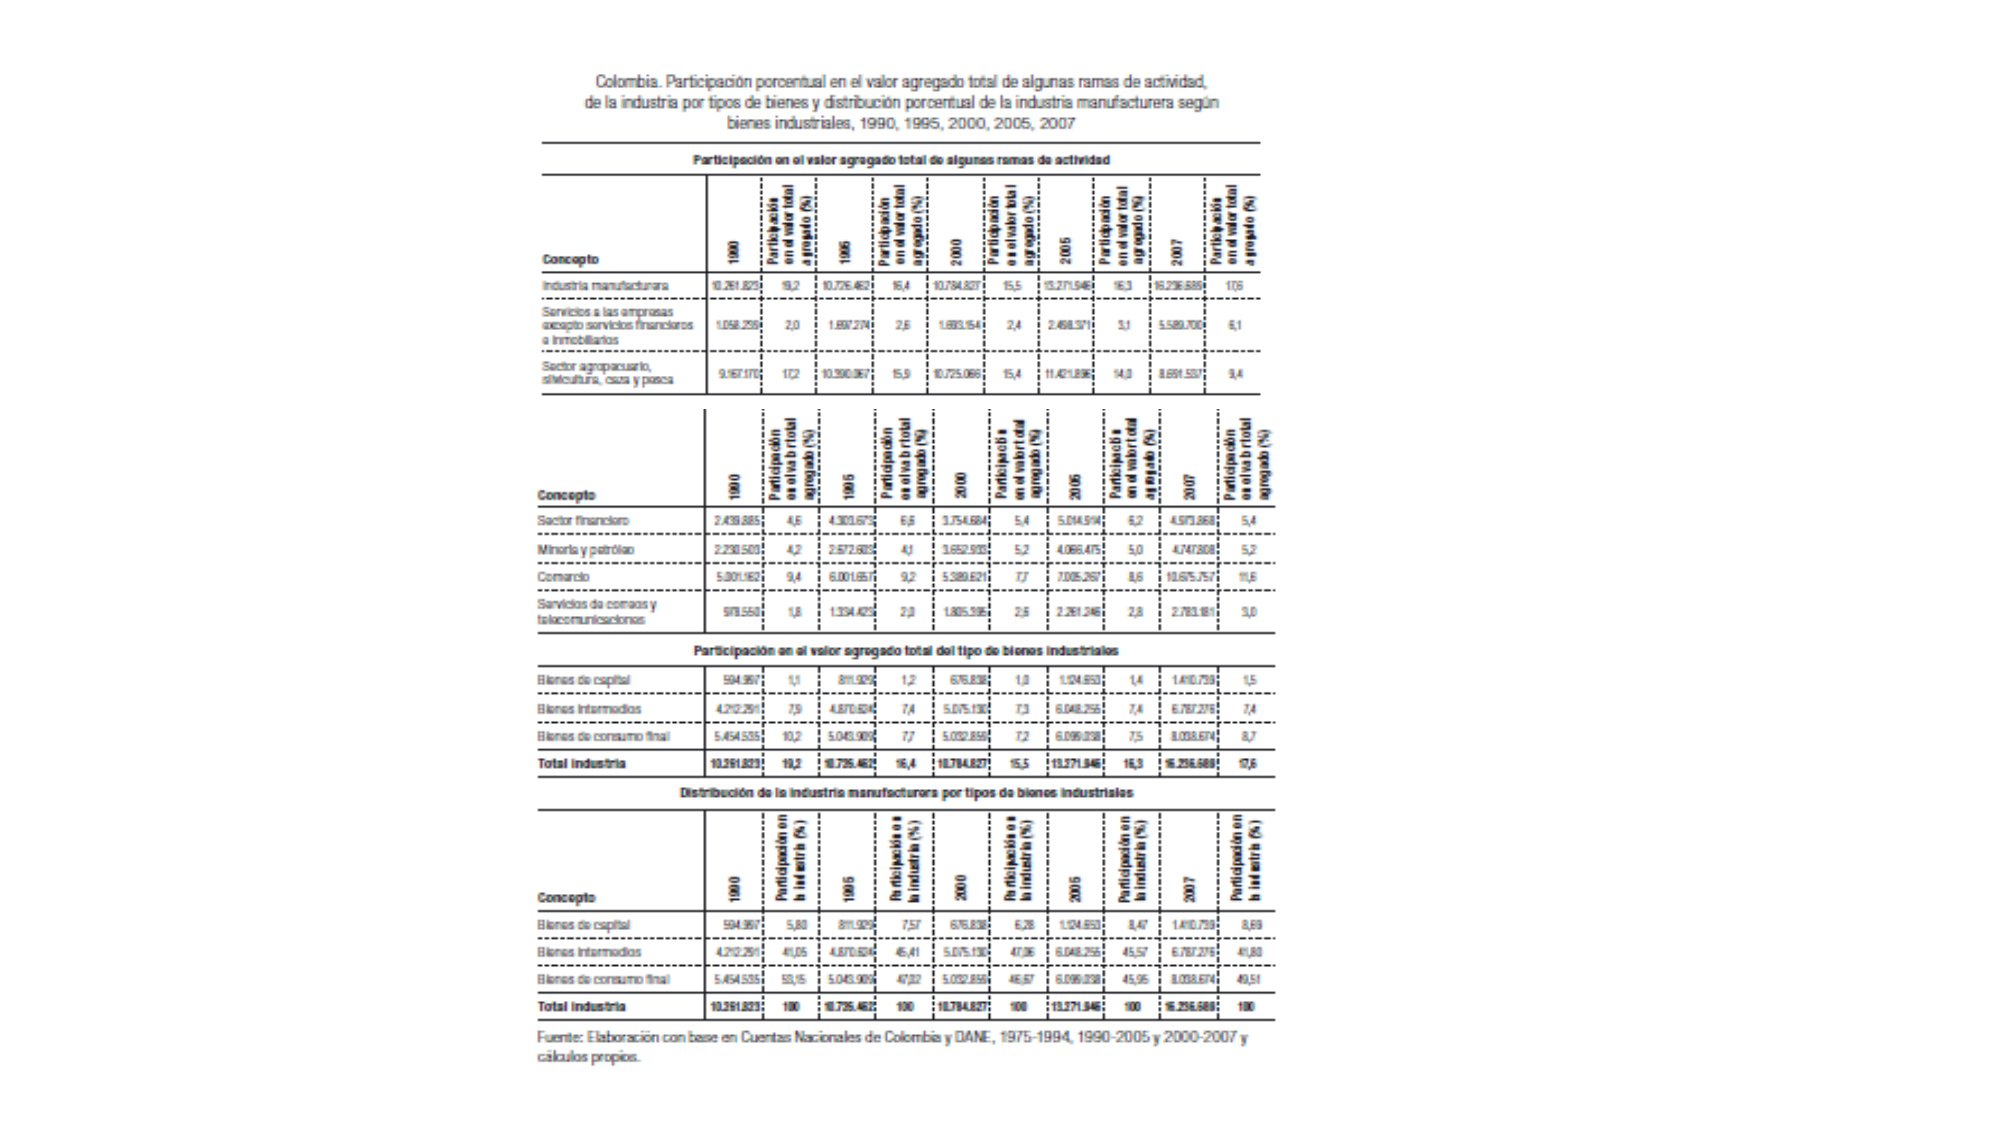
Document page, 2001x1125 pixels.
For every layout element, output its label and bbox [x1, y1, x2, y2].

picture [525, 73, 1270, 403]
picture [534, 409, 1311, 1068]
